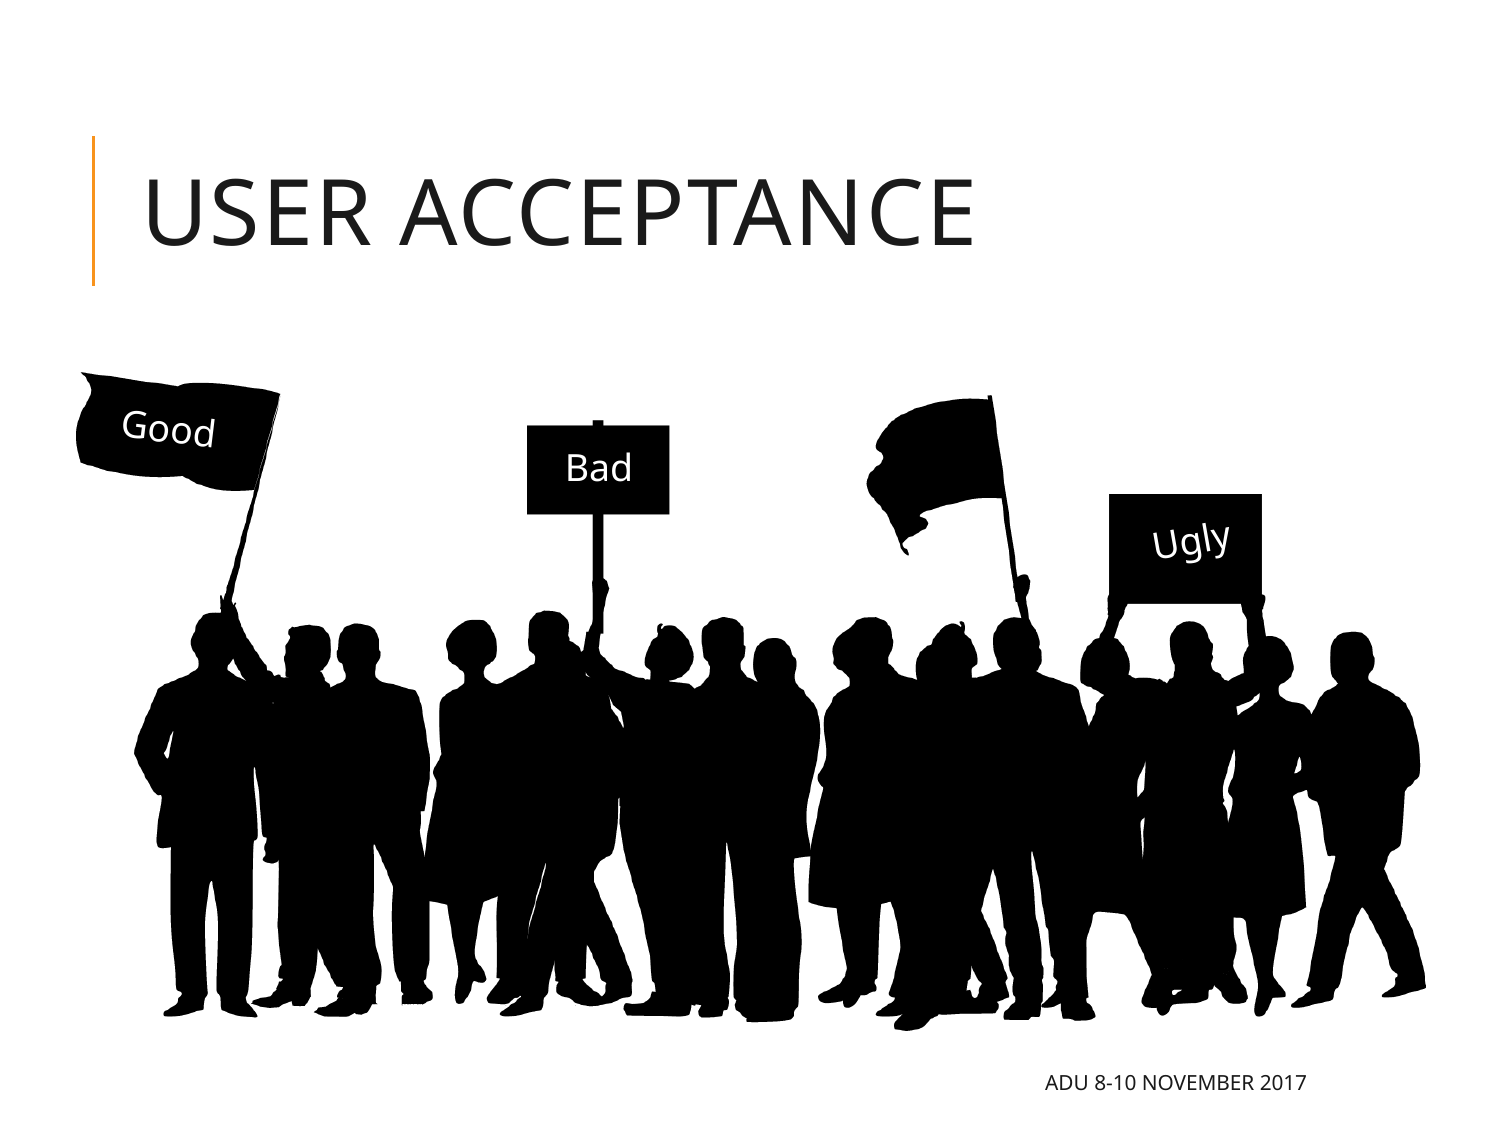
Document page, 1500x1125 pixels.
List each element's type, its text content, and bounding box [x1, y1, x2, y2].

picture [61, 363, 1439, 1037]
title user acceptance [126, 96, 1322, 342]
footer ADU 8-10 November 2017 [595, 1061, 1322, 1107]
